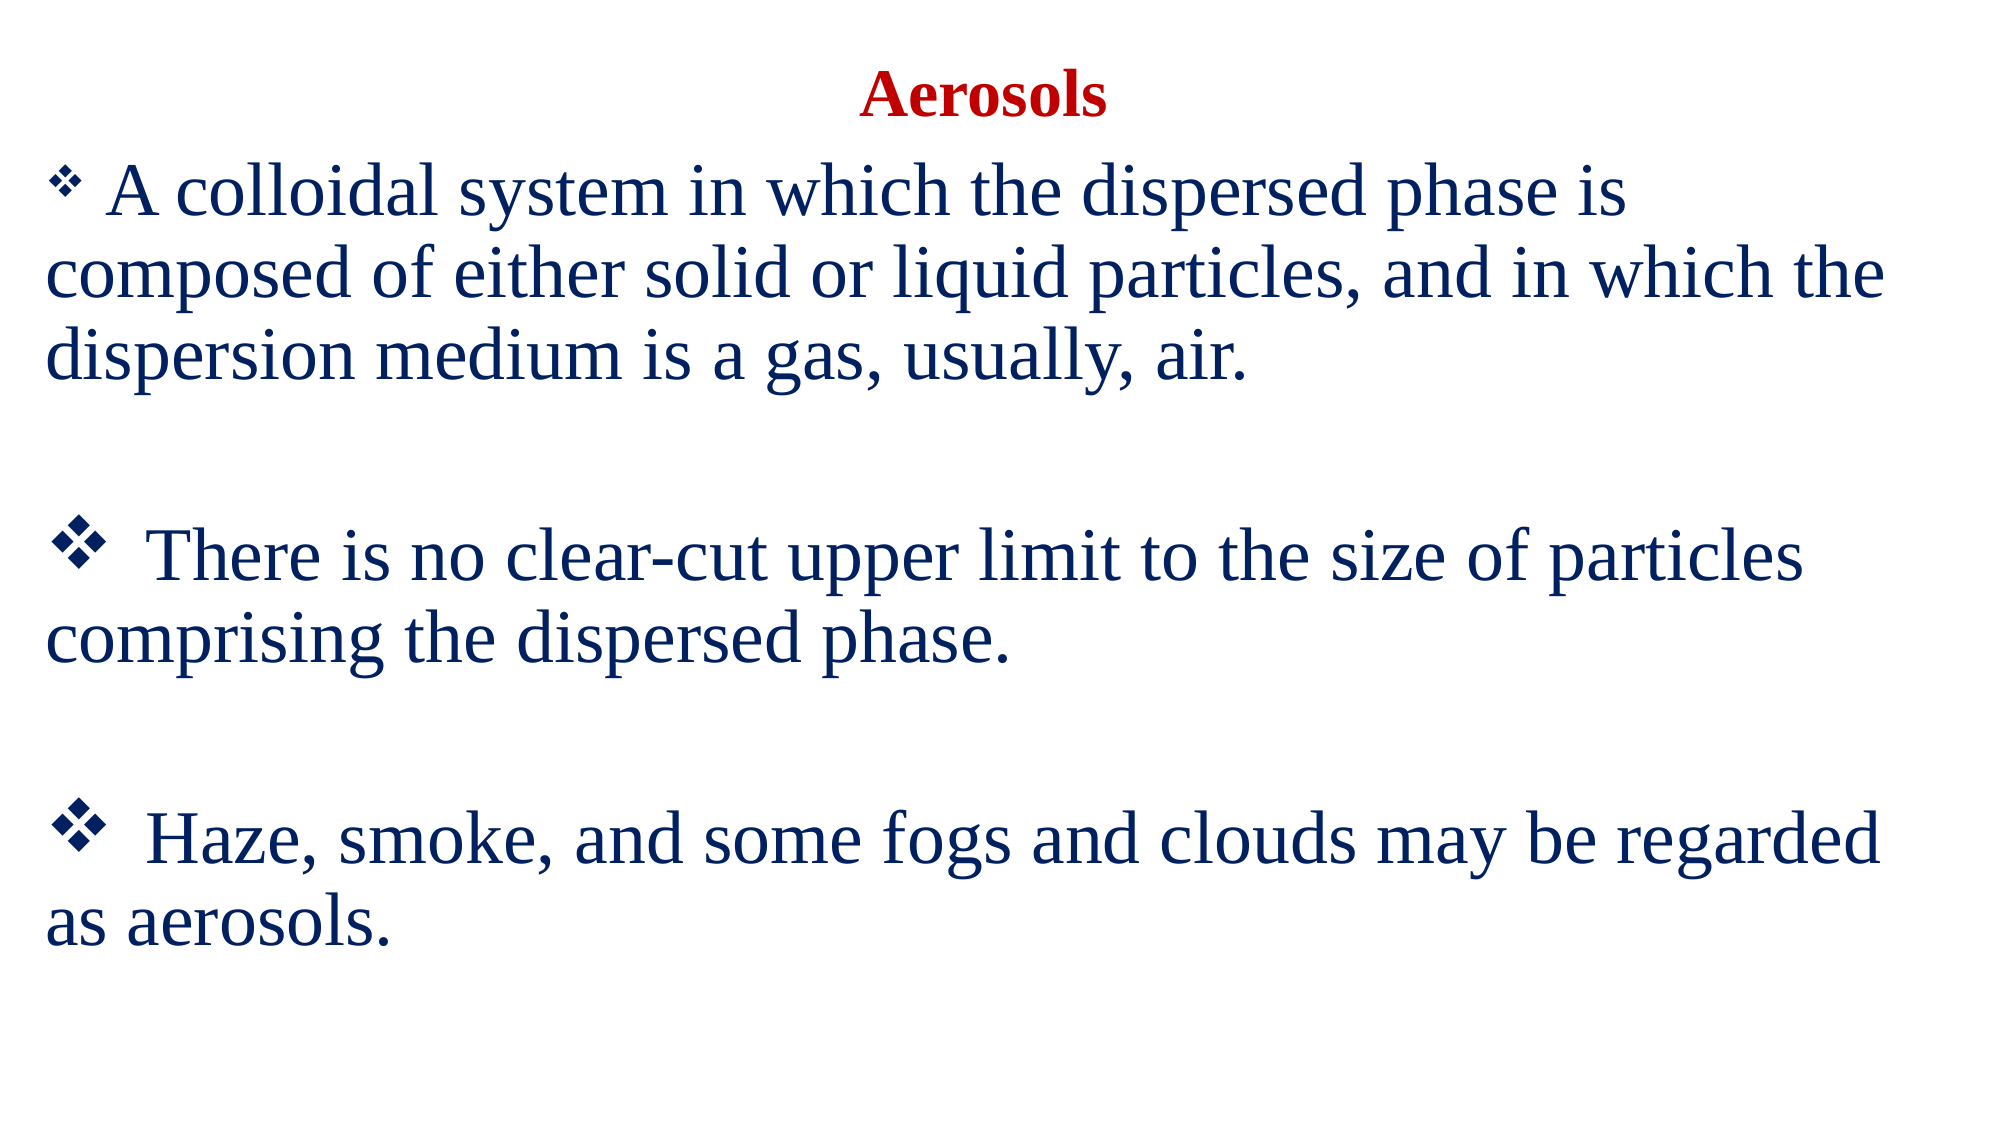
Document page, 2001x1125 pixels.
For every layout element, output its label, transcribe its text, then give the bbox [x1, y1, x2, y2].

subtitle Aerosols A colloidal system in which the dispersed phase is composed of either solid or liquid particles, and in which the dispersion medium is a gas, usually, air. There is no clear-cut upper limit to the size of particles comprising the dispersed phase. Haze, smoke, and some fogs and clouds may be regarded as aerosols. [30, 50, 1938, 1075]
